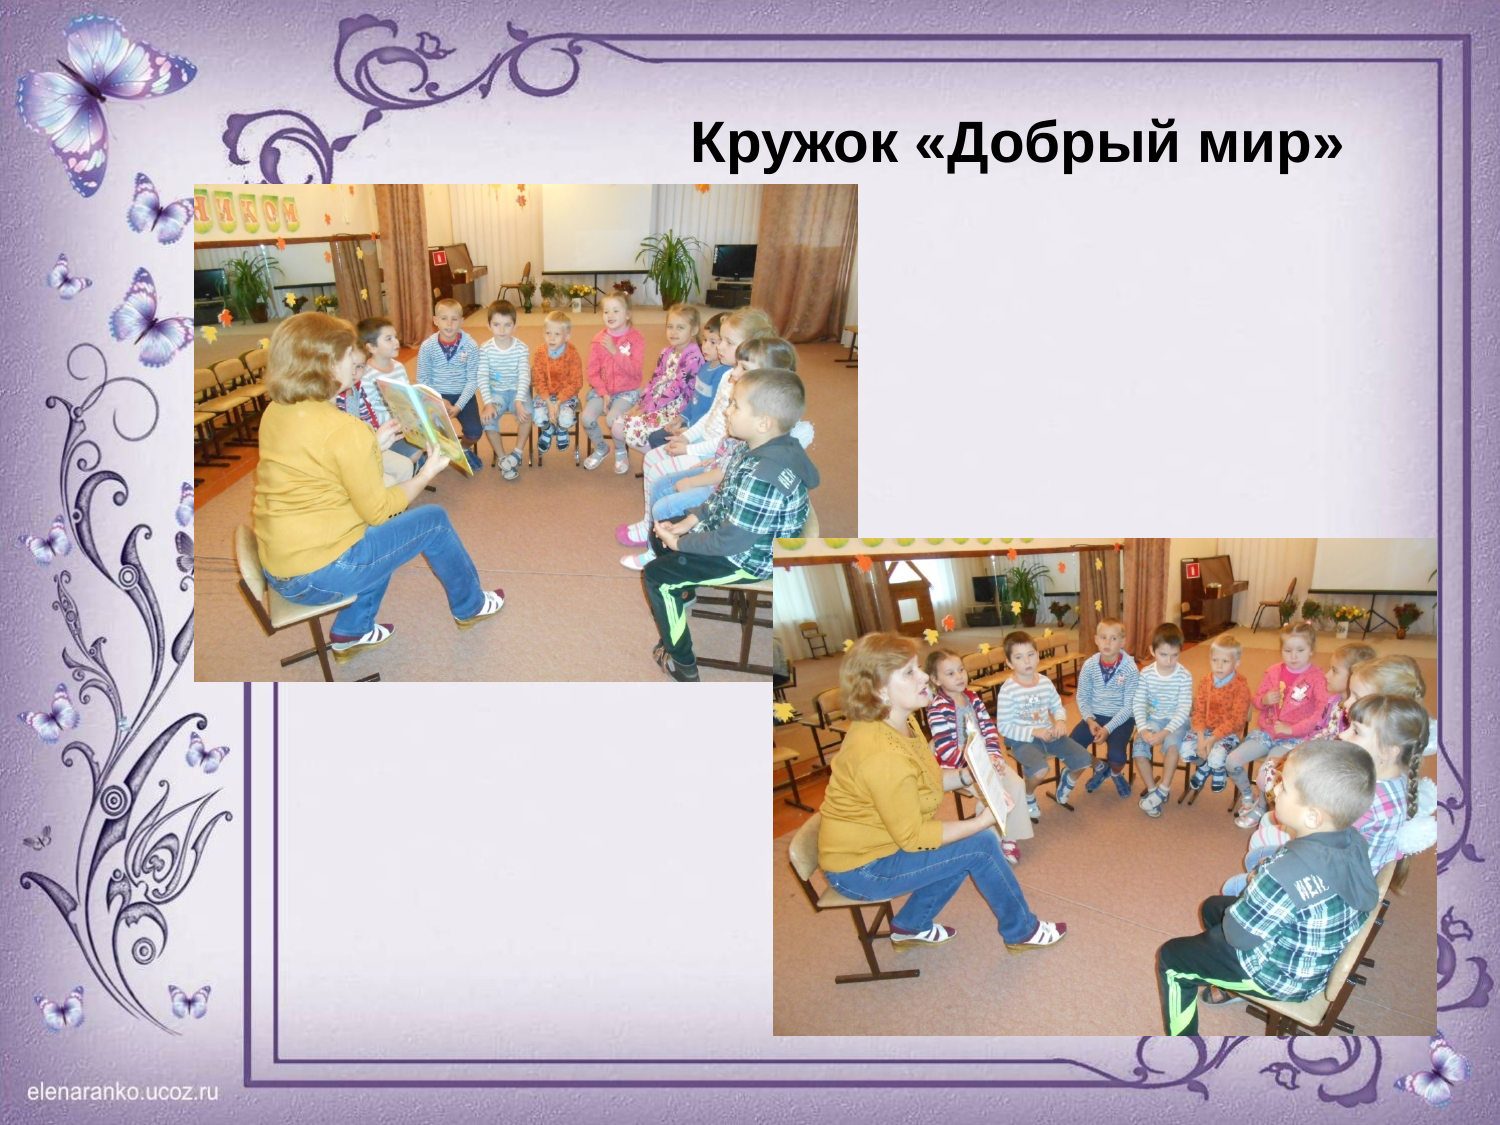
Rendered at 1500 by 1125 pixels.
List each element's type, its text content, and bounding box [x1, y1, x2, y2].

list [773, 538, 1437, 1036]
picture [0, 0, 1500, 1125]
title Кружок «Добрый мир» [75, 45, 1425, 233]
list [194, 184, 858, 682]
